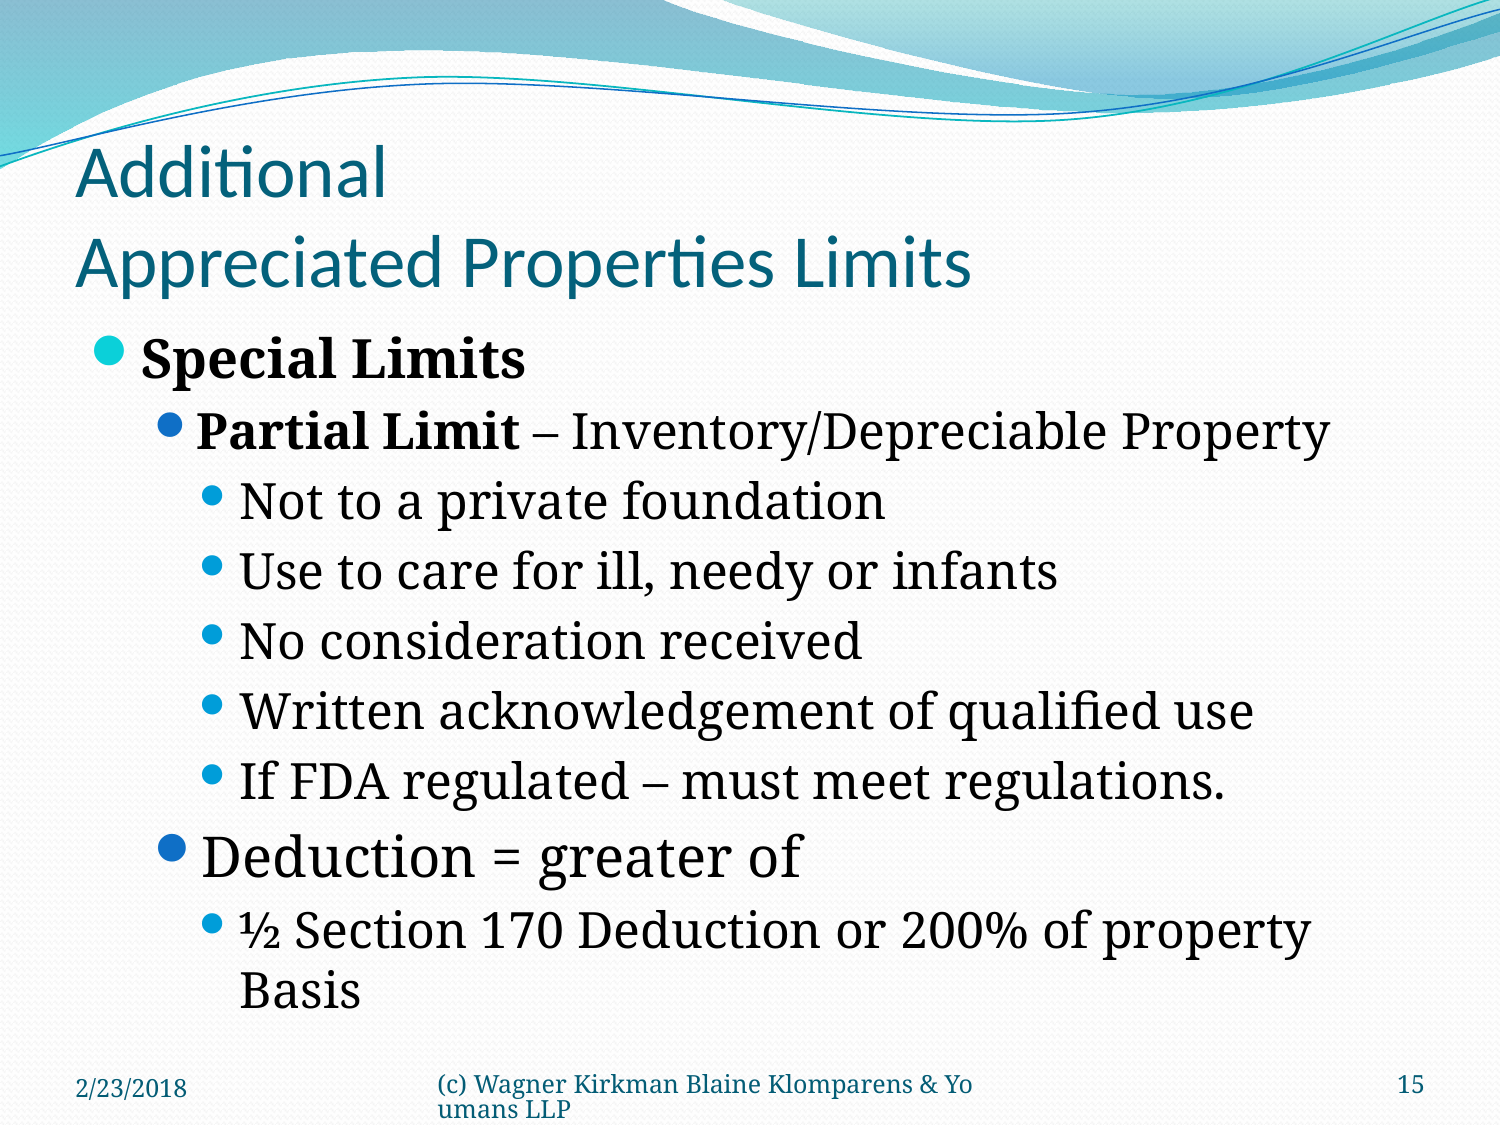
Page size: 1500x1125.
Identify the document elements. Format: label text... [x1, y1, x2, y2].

title Additional Appreciated Properties Limits [75, 115, 1425, 303]
list Special Limits Partial Limit – Inventory/Depreciable Property Not to a private foundation Use to care for ill, needy or infants No consideration received Written acknowledgement of qualified use If FDA regulated – must meet regulations. Deduction = greater of ½ Section 170 Deduction or 200% of property Basis [75, 317, 1425, 1038]
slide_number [75, 1042, 425, 1103]
slide_number 15 [1299, 1042, 1425, 1103]
footer (c) Wagner Kirkman Blaine Klomparens & Youmans LLP [437, 1042, 988, 1103]
